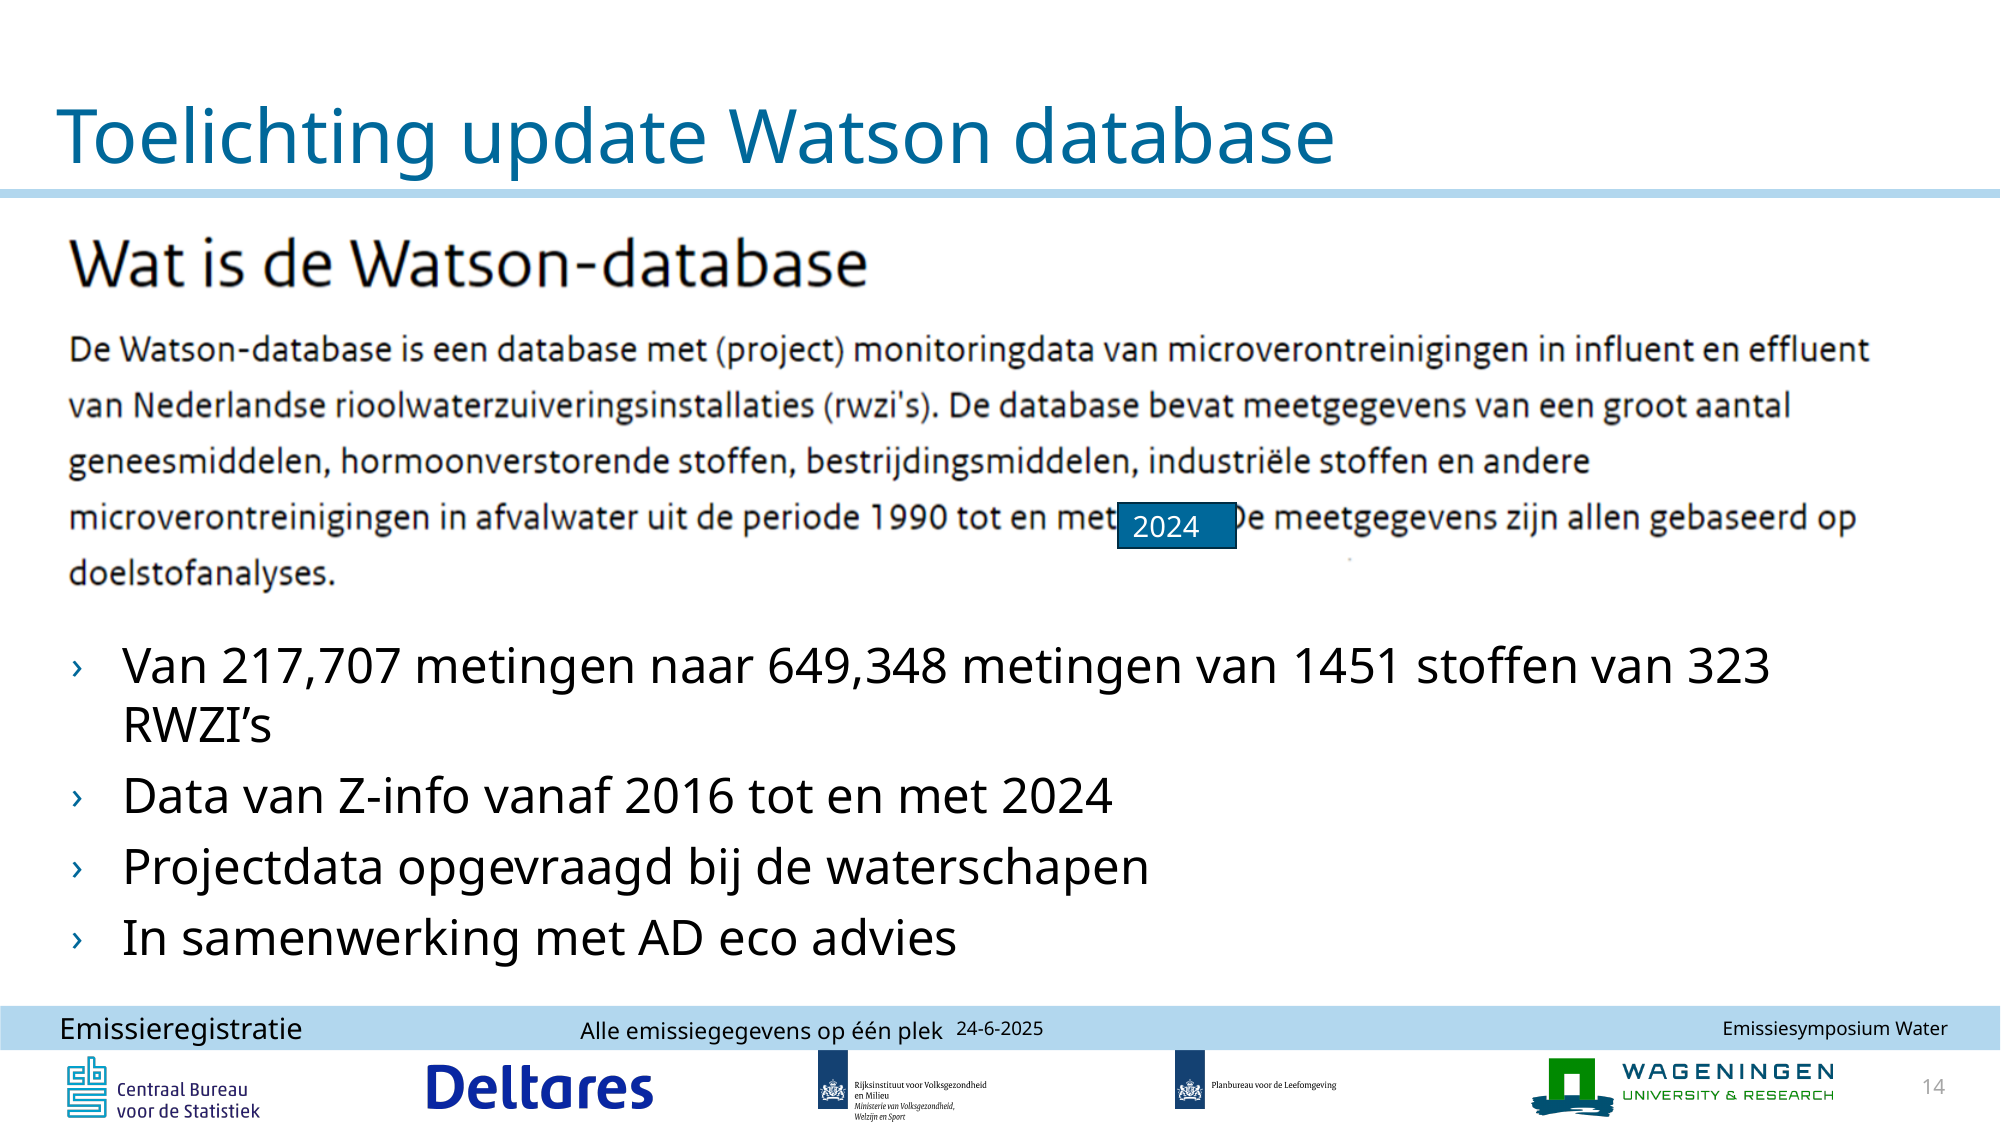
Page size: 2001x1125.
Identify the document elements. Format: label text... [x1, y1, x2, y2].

picture [1531, 1058, 1833, 1117]
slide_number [940, 1006, 1060, 1050]
picture [818, 1051, 1005, 1124]
title Toelichting update Watson database [56, 60, 1945, 179]
picture [65, 1054, 262, 1120]
picture [1175, 1051, 1362, 1124]
slide_number 14 [1867, 1070, 1946, 1106]
footer Emissiesymposium Water [1060, 1006, 1948, 1050]
list Van 217,707 metingen naar 649,348 metingen van 1451 stoffen van 323 RWZI’s Data van Z-info vanaf 2016 tot en met 2024 Projectdata opgevraagd bij de waterschapen In samenwerking met AD eco advies [56, 627, 1944, 976]
picture [1574, 1108, 1597, 1112]
picture [54, 220, 1904, 607]
picture [421, 1057, 659, 1119]
picture [1531, 1105, 1597, 1117]
